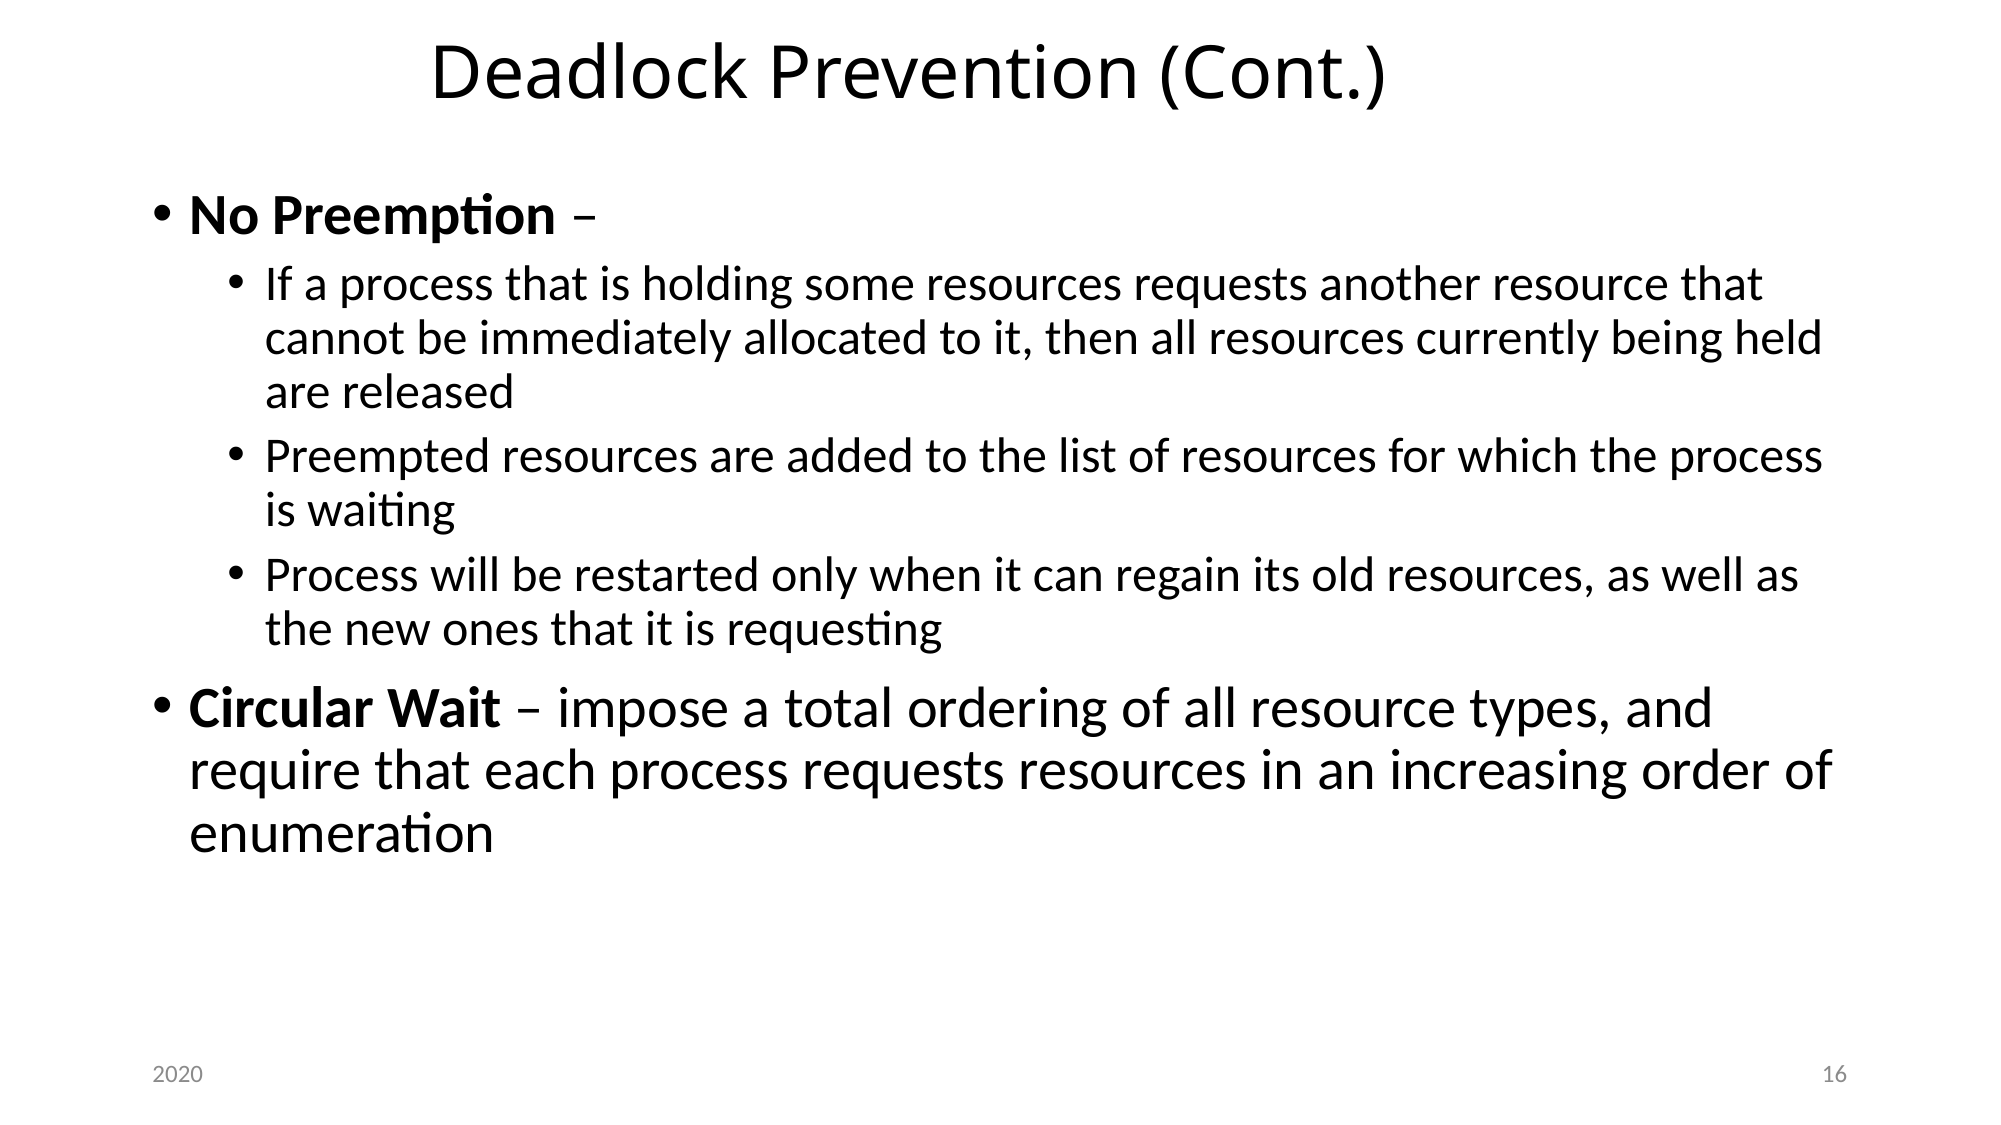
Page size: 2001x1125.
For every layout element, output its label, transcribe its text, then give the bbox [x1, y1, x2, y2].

list No Preemption – If a process that is holding some resources requests another resource that cannot be immediately allocated to it, then all resources currently being held are released Preempted resources are added to the list of resources for which the process is waiting Process will be restarted only when it can regain its old resources, as well as the new ones that it is requesting Circular Wait – impose a total ordering of all resource types, and require that each process requests resources in an increasing order of enumeration [137, 176, 1863, 906]
slide_number 16 [1412, 1042, 1863, 1103]
slide_number 2020 [137, 1042, 588, 1103]
title Deadlock Prevention (Cont.) [414, 27, 1675, 122]
